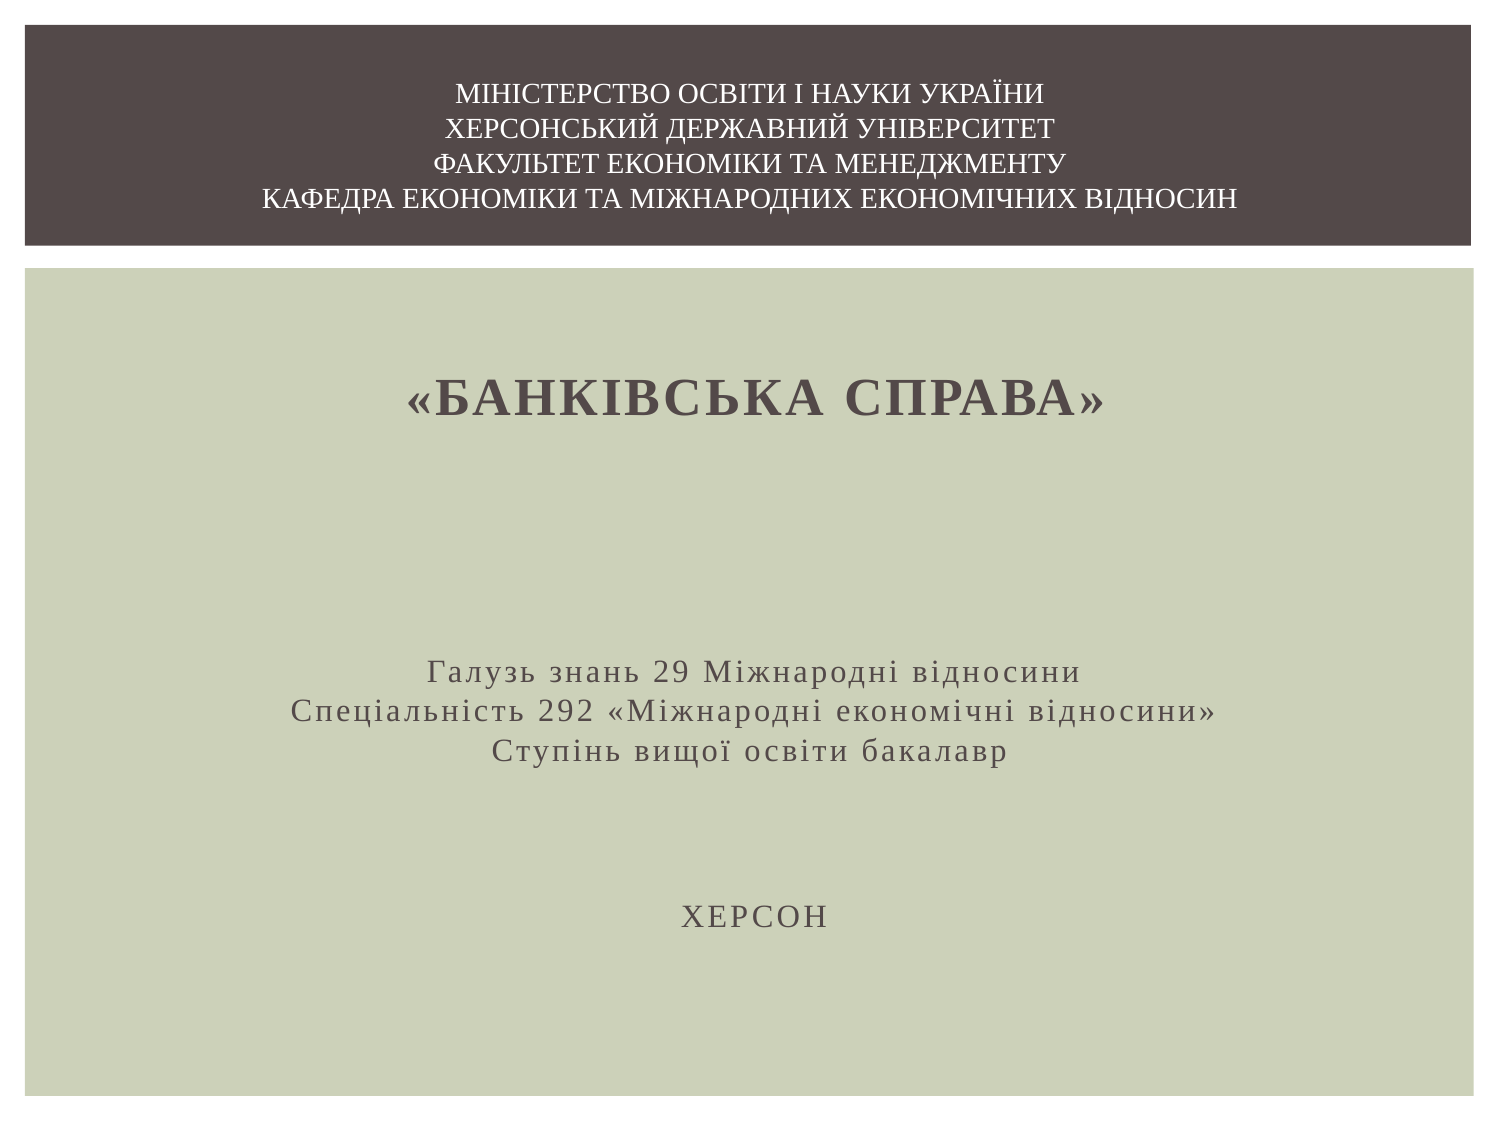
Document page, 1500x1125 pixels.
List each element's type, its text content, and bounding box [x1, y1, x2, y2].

title Міністерство освіти і науки України Херсонський державний університет Факультет економіки та менеджменту Кафедра економіки та міжнародних економічних відносин [62, 58, 1438, 232]
list «Банківська справа» Галузь знань 29 Міжнародні відносини Спеціальність 292 «Міжнародні економічні відносини» Ступінь вищої освіти бакалавр ХЕРСОН [62, 281, 1442, 1005]
